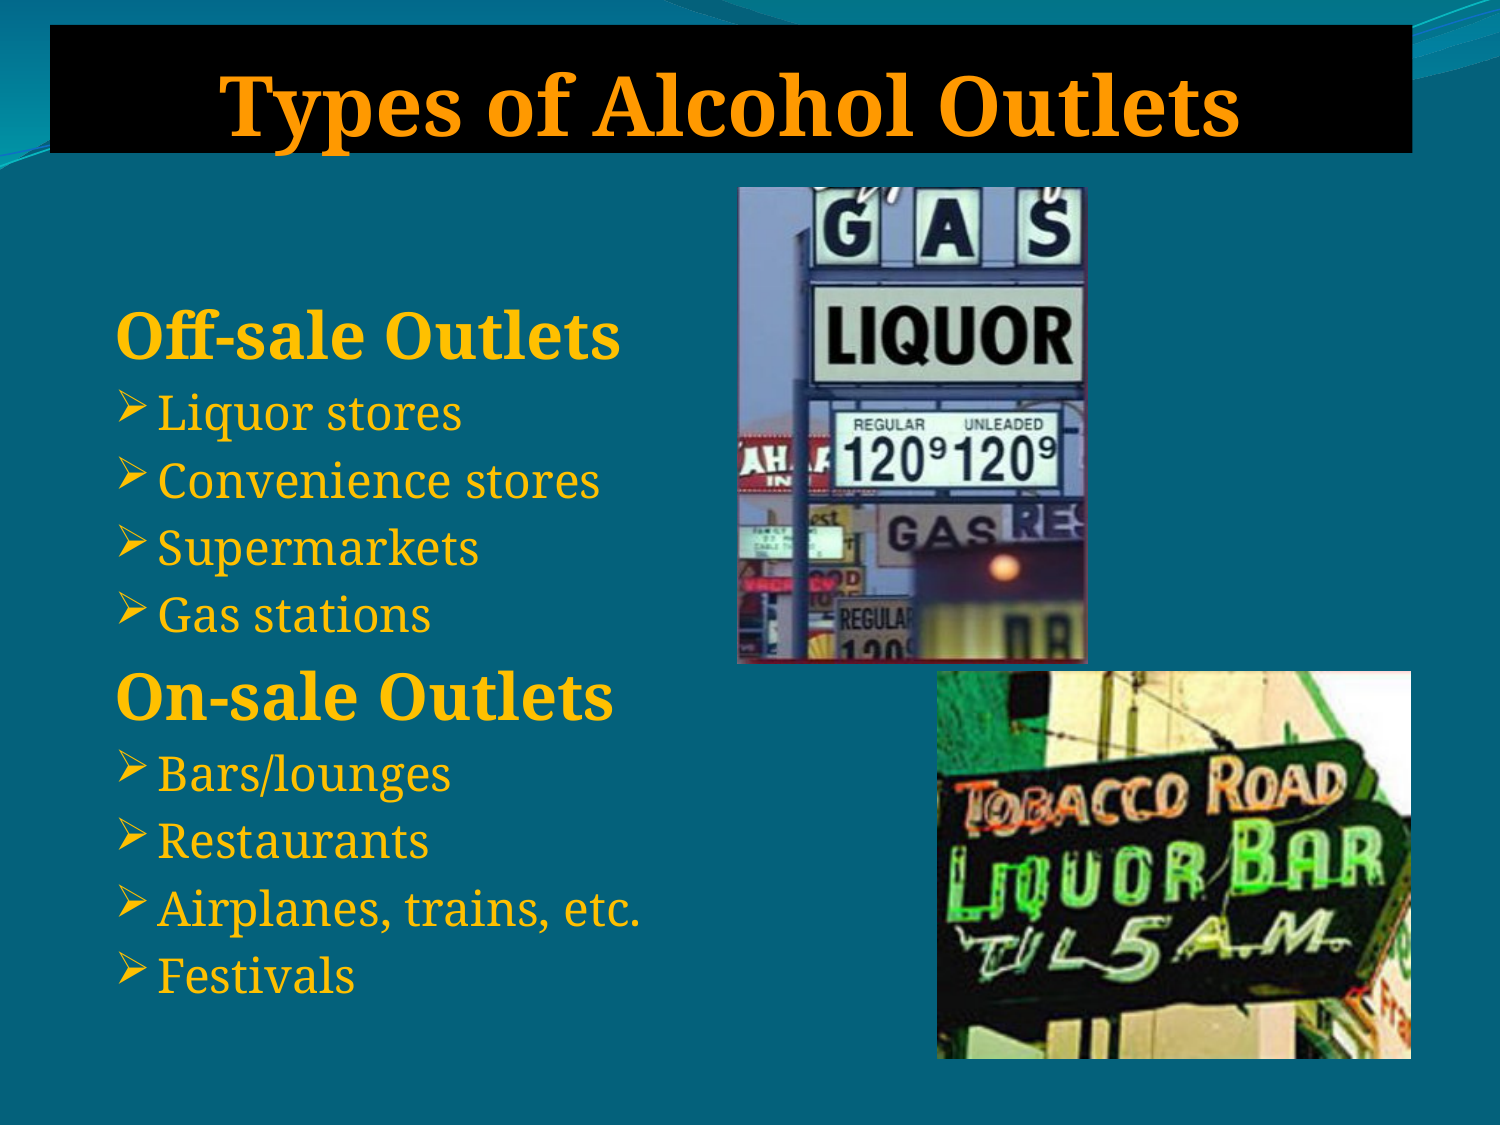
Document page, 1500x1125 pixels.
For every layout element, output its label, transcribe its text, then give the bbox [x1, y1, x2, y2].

title Types of Alcohol Outlets [50, 24, 1413, 153]
picture [738, 188, 1087, 663]
picture [938, 672, 1410, 1058]
list Off-sale Outlets Liquor stores Convenience stores Supermarkets Gas stations On-sale Outlets Bars/lounges Restaurants Airplanes, trains, etc. Festivals [99, 287, 663, 1030]
